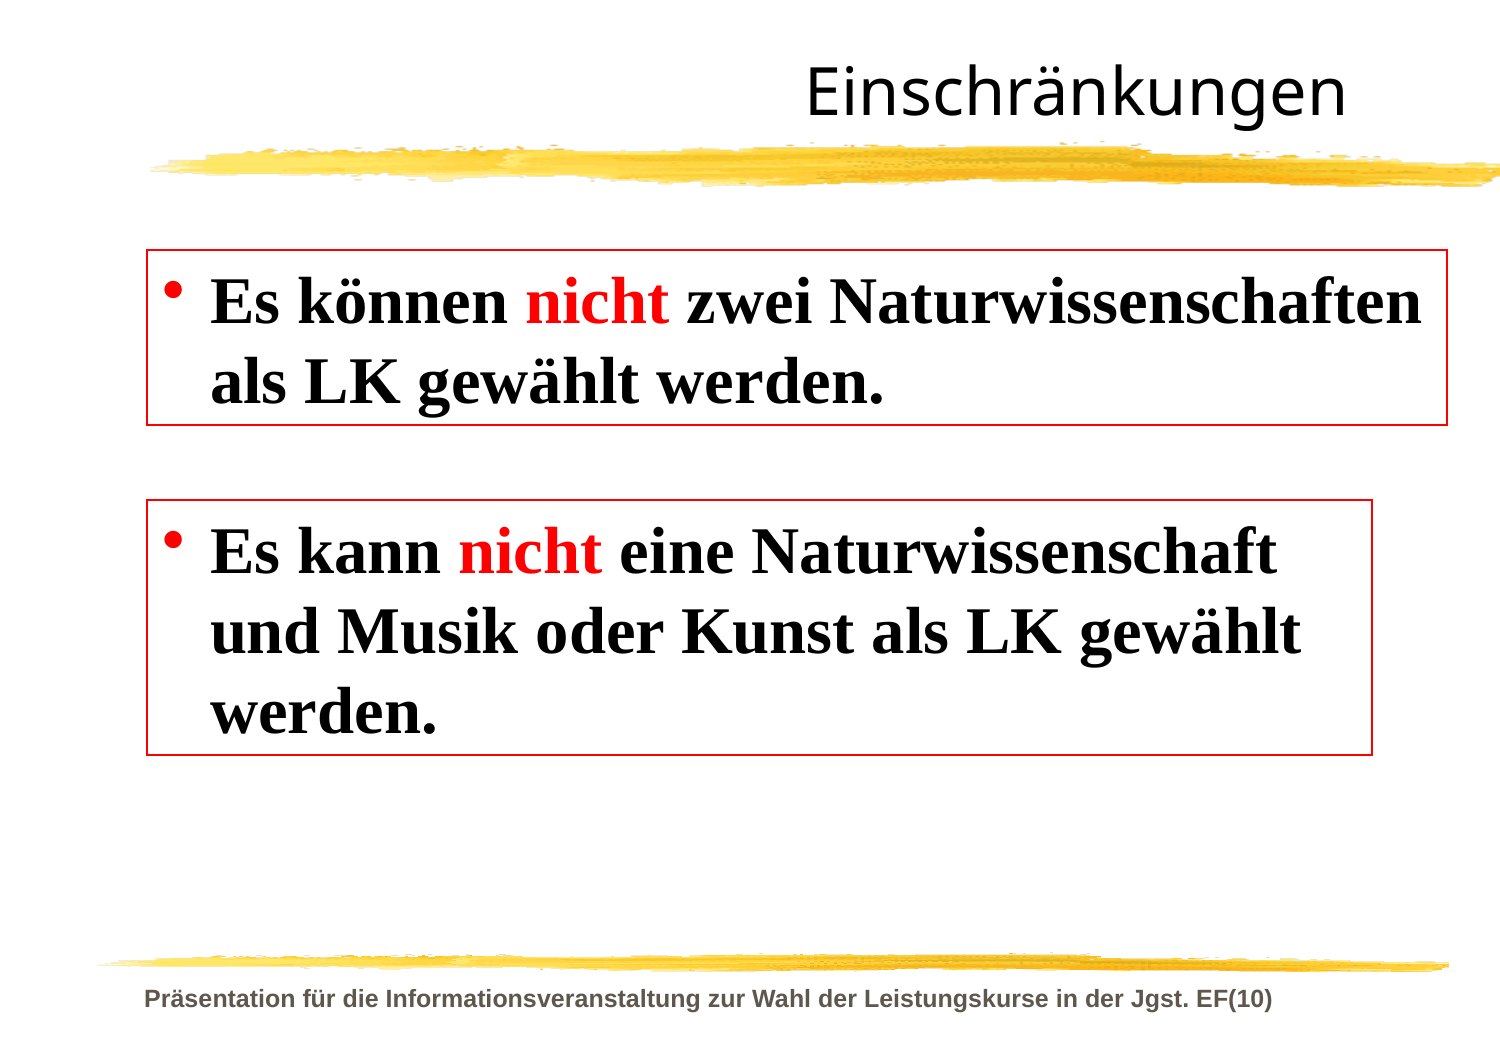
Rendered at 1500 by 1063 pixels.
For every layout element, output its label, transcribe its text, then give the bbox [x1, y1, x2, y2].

picture [150, 136, 1500, 197]
picture [98, 950, 1449, 976]
text_box Einschränkungen [125, 41, 1364, 150]
slide_number Präsentation für die Informationsveranstaltung zur Wahl der Leistungskurse in der Jgst. EF(10) [128, 973, 1440, 1021]
text_box Es kann nicht eine Naturwissenschaft und Musik oder Kunst als LK gewählt werden. [147, 499, 1373, 755]
text_box Es können nicht zwei Naturwissenschaften als LK gewählt werden. [147, 249, 1448, 425]
